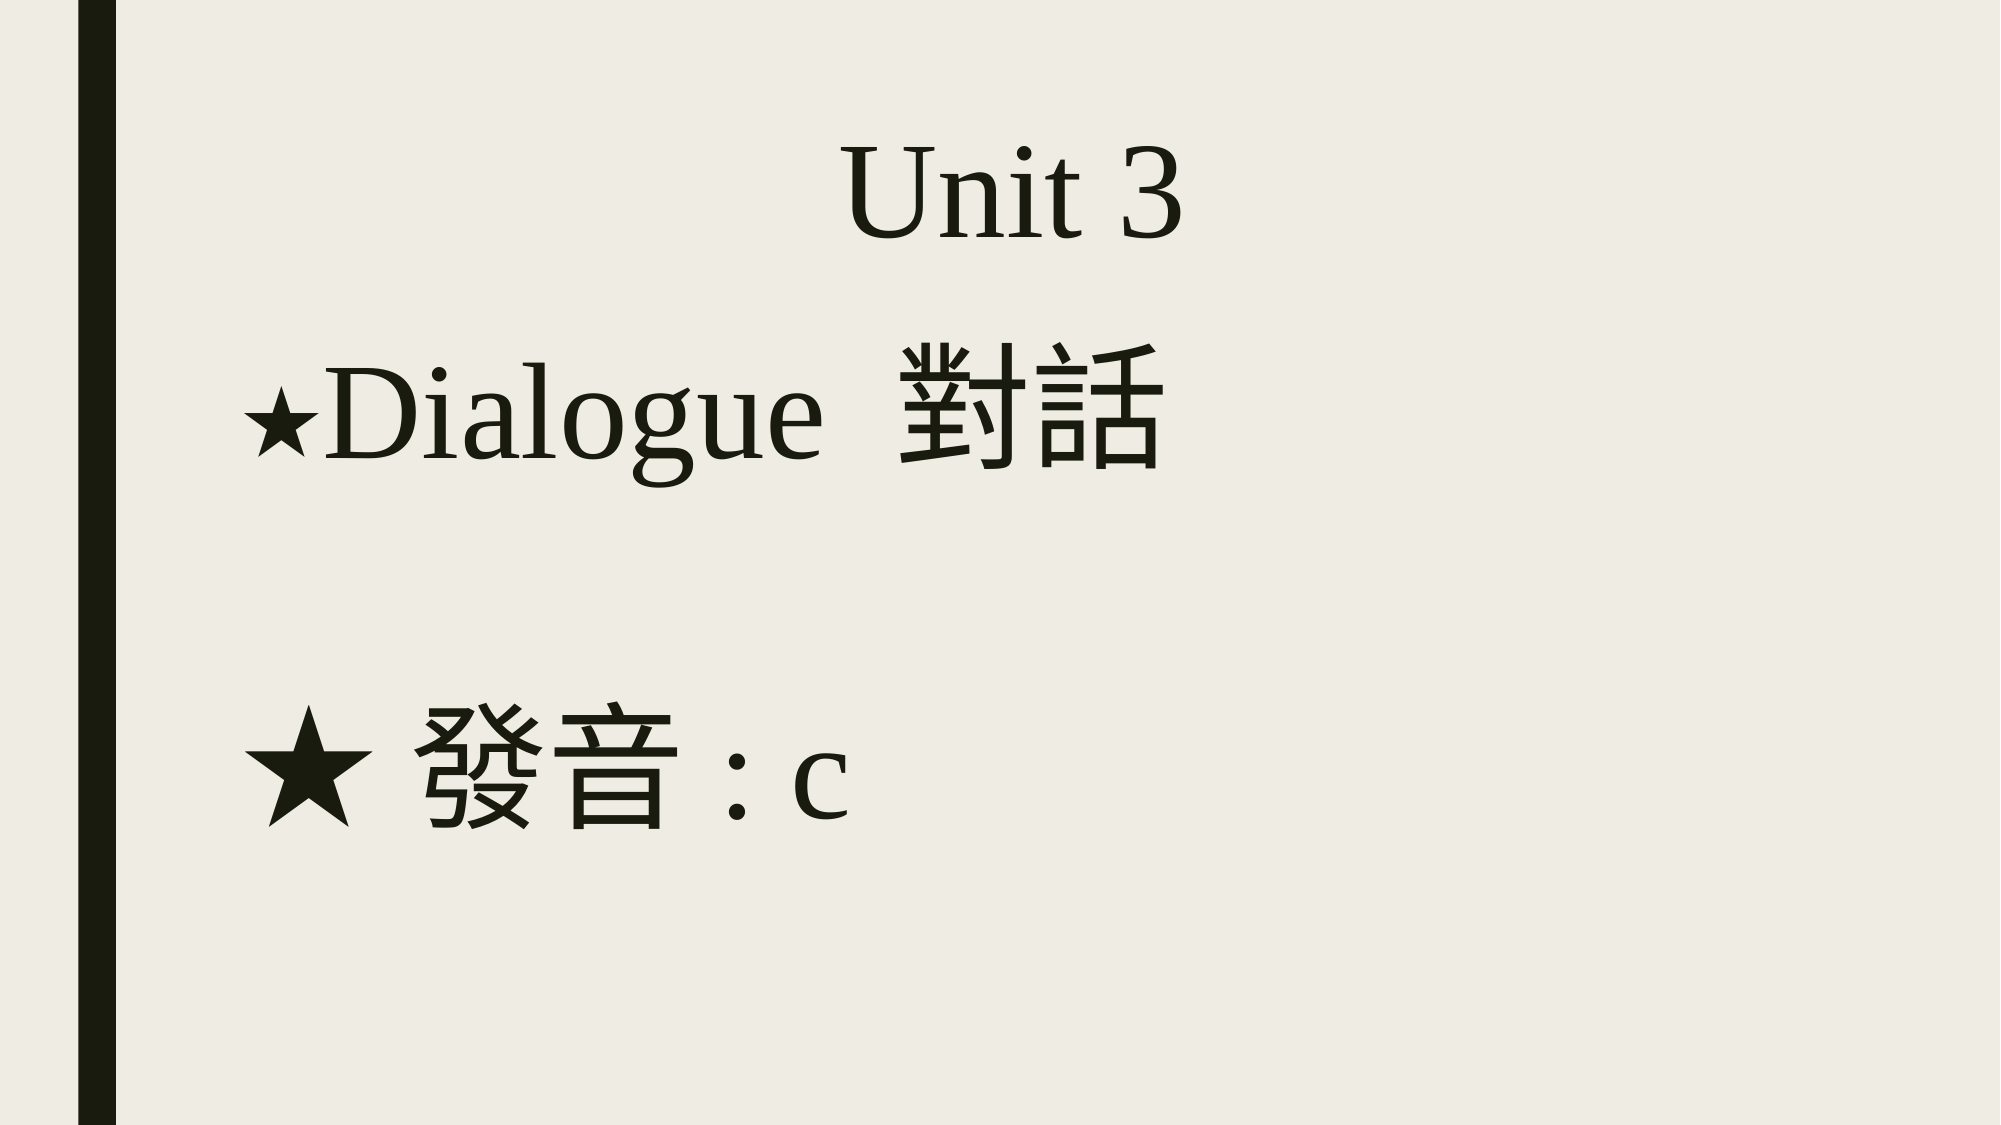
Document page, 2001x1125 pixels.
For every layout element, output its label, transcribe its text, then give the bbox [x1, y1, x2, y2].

title Unit 3 [225, 112, 1800, 326]
list ★Dialogue 對話 ★發音: c [225, 326, 1800, 1013]
